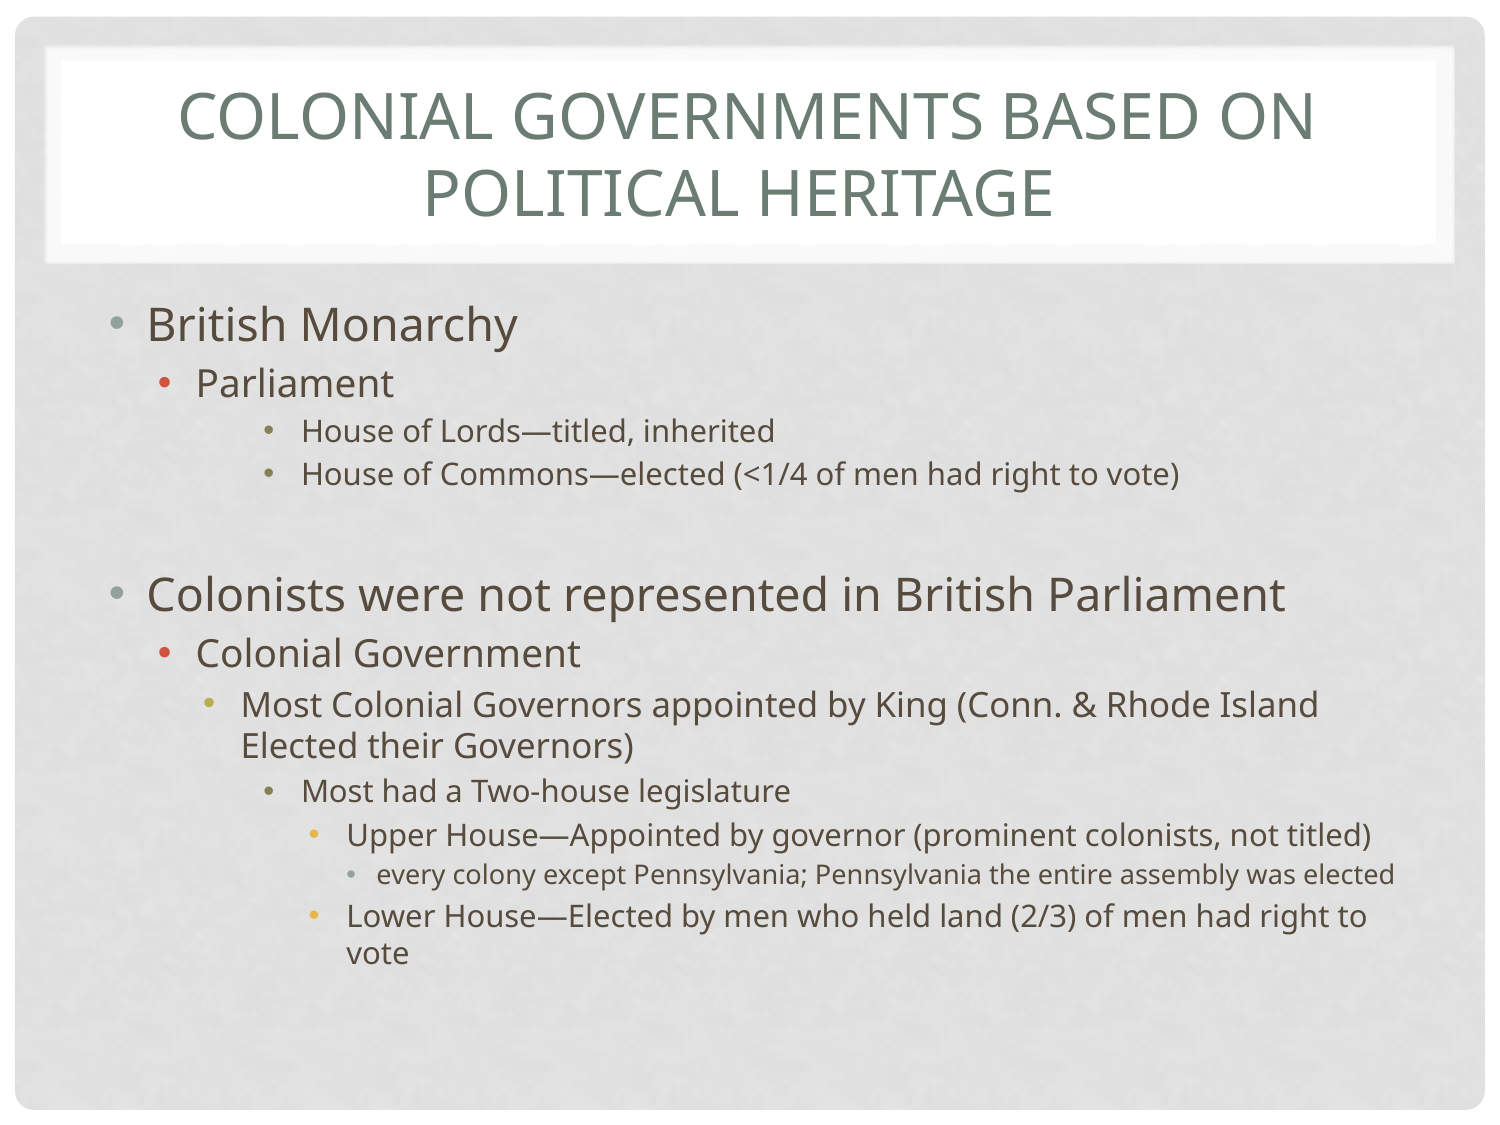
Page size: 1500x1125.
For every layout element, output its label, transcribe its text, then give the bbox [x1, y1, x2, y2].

title Colonial governments based on Political Heritage [69, 66, 1425, 238]
list British Monarchy Parliament House of Lords—titled, inherited House of Commons—elected (<1/4 of men had right to vote) Colonists were not represented in British Parliament Colonial Government Most Colonial Governors appointed by King (Conn. & Rhode Island Elected their Governors) Most had a Two-house legislature Upper House—Appointed by governor (prominent colonists, not titled) every colony except Pennsylvania; Pennsylvania the entire assembly was elected Lower House—Elected by men who held land (2/3) of men had right to vote [75, 287, 1425, 1005]
